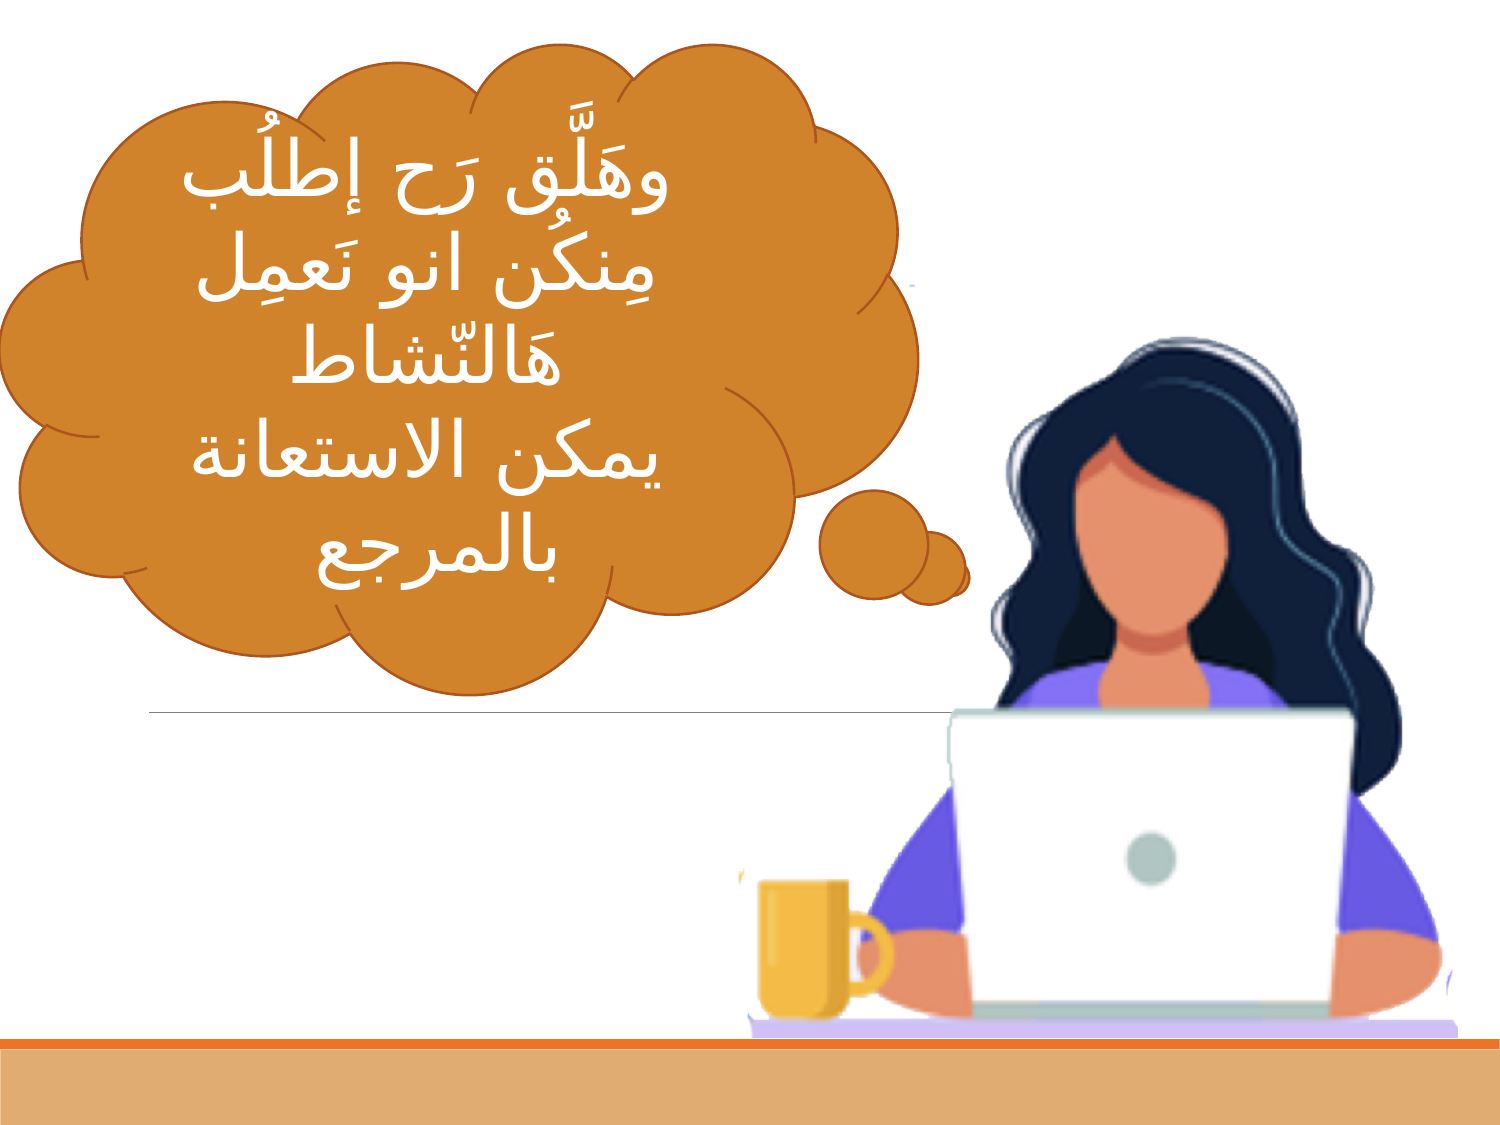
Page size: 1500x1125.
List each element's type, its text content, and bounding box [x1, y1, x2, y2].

picture [737, 284, 1459, 1039]
text_box وهَلَّق رَح إطلُب مِنكُن انو نَعمِل هَالنّشاط يمكن الاستعانة بالمرجع [0, 43, 899, 697]
